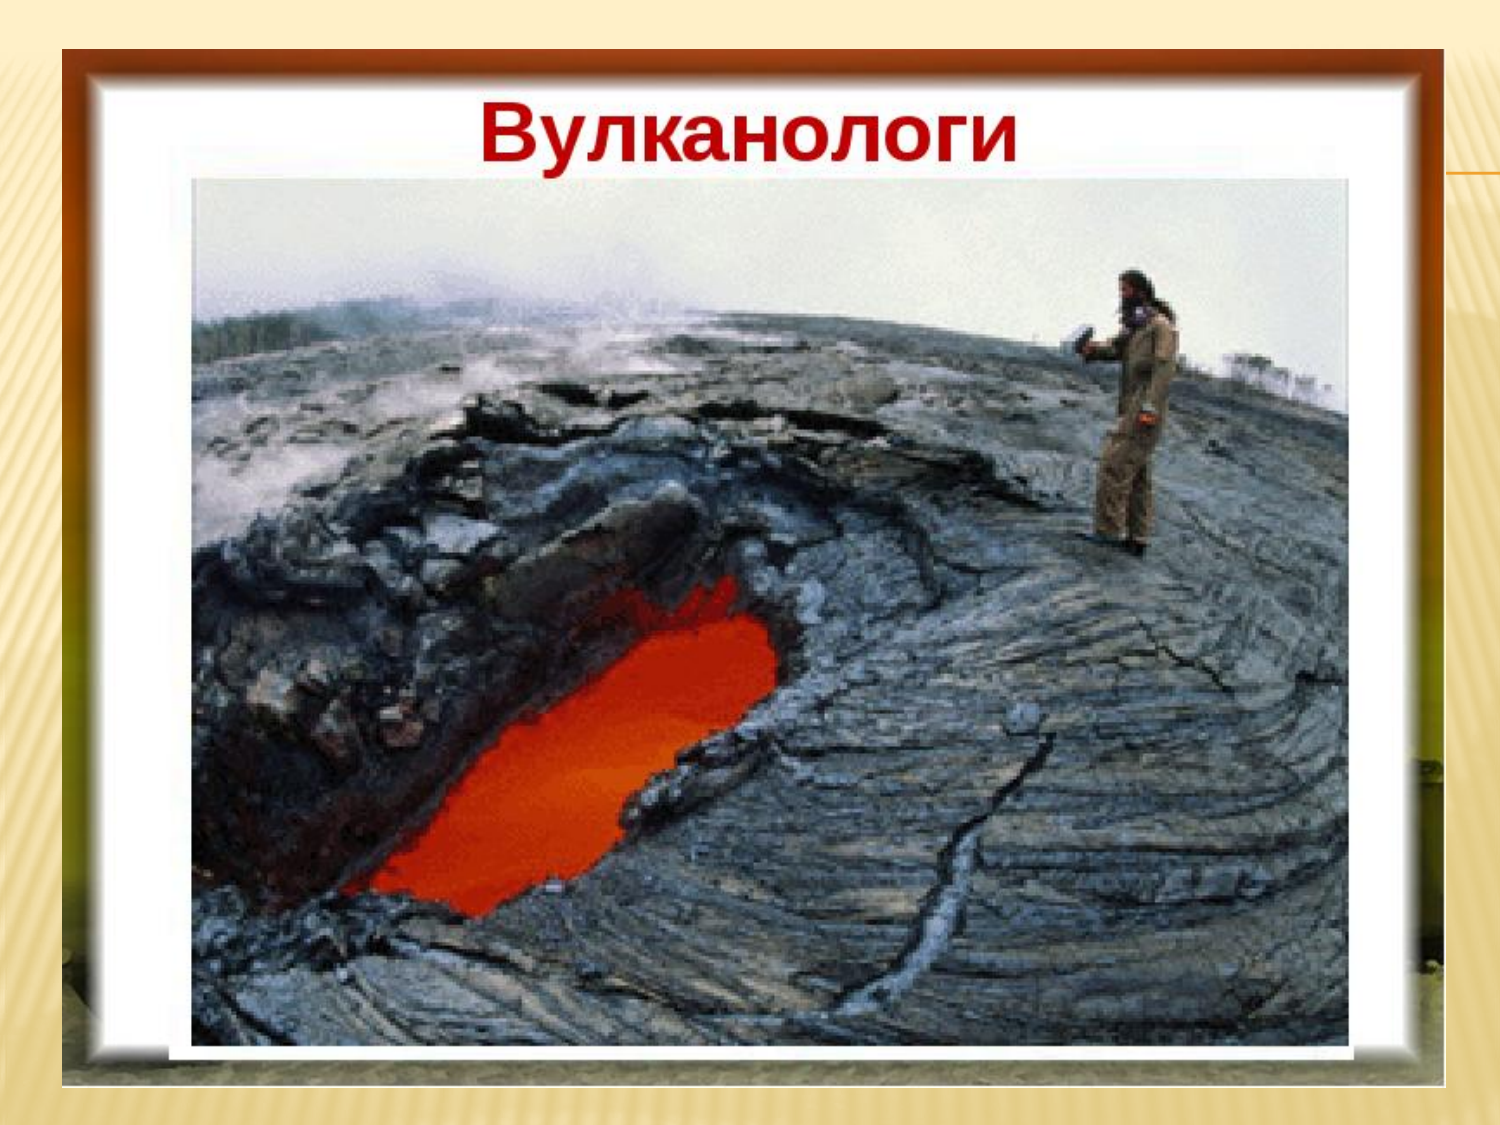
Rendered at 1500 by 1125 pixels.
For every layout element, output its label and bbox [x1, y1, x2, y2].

picture [62, 49, 1446, 1088]
